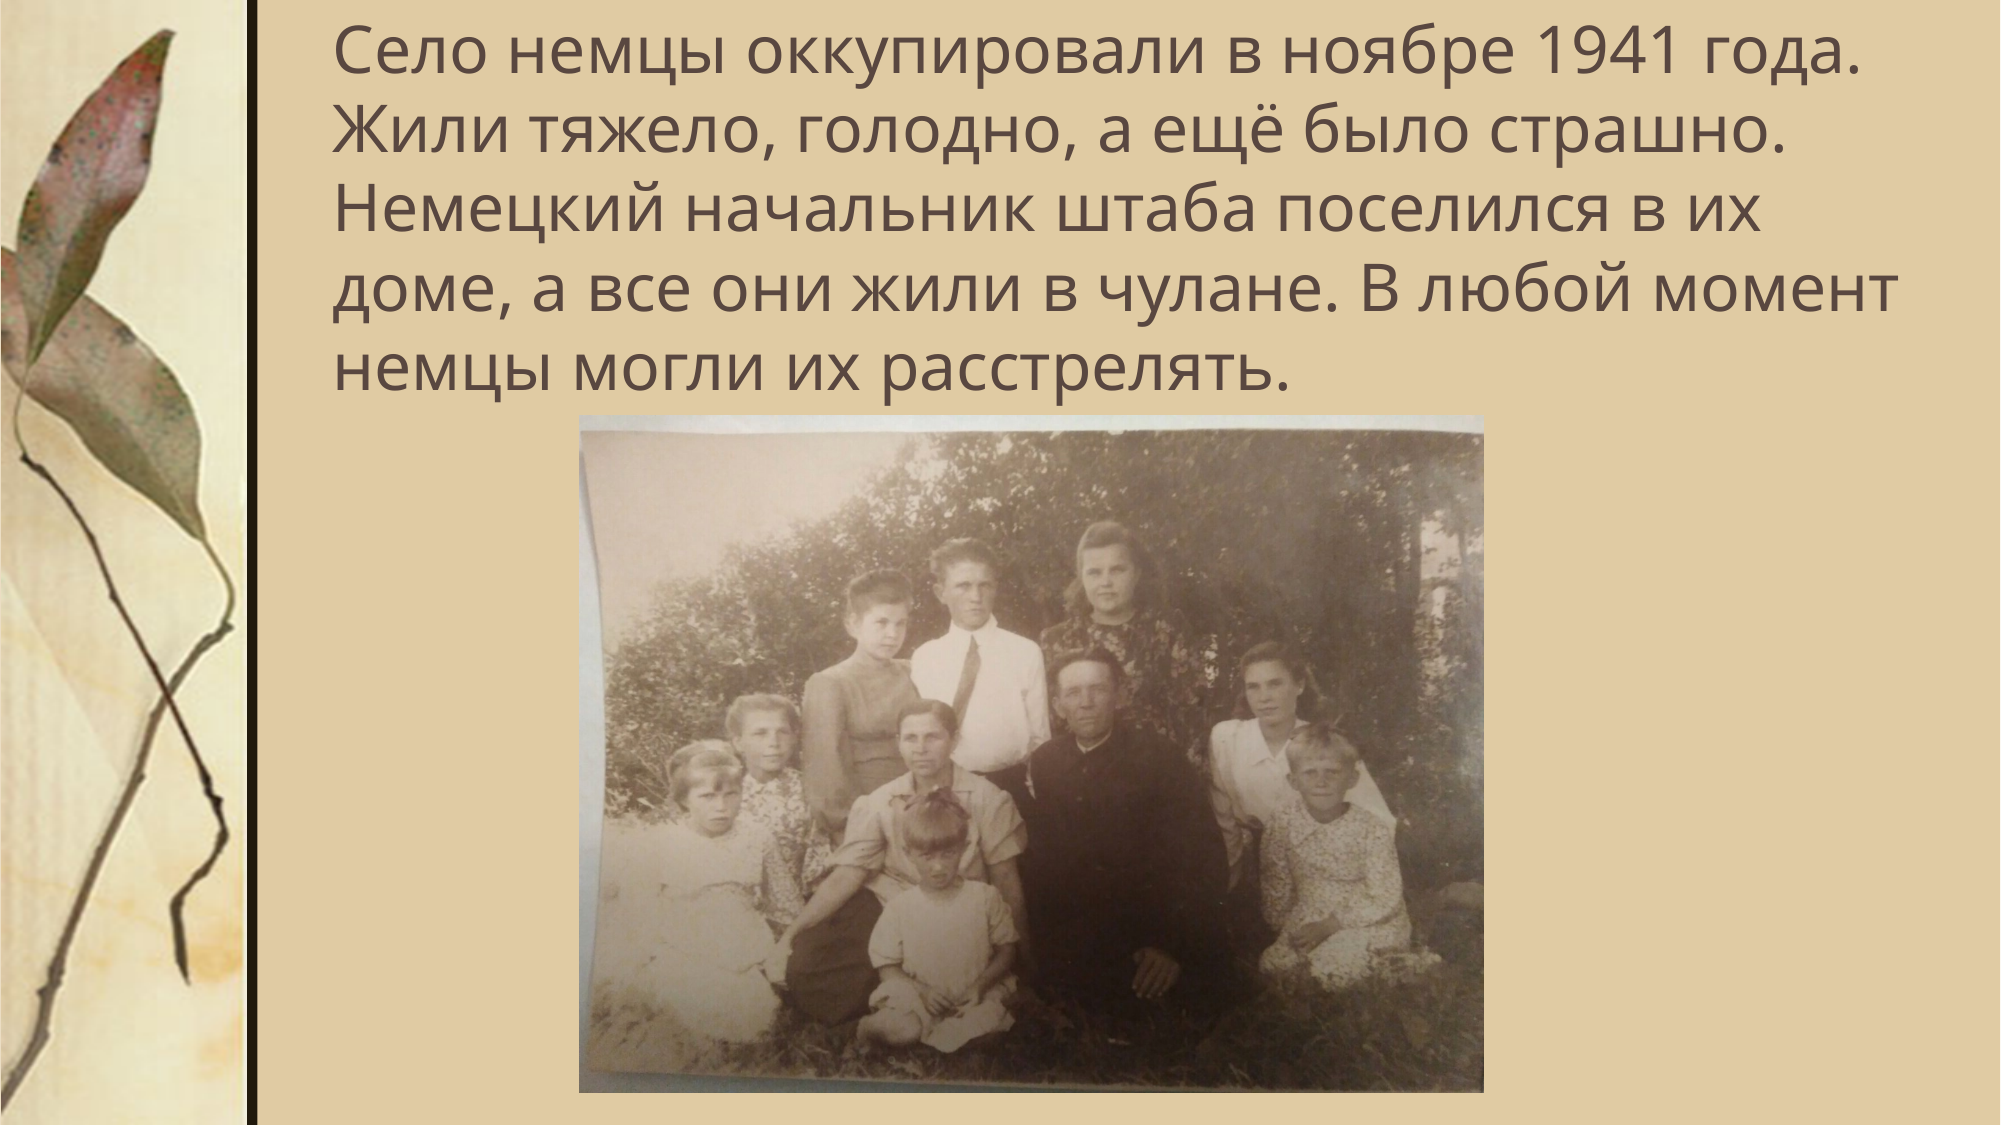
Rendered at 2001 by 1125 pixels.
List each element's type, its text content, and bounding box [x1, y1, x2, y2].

list Село немцы оккупировали в ноябре 1941 года. Жили тяжело, голодно, а ещё было страшно. Немецкий начальник штаба поселился в их доме, а все они жили в чулане. В любой момент немцы могли их расстрелять. [304, 0, 1945, 415]
picture [1, 0, 247, 1125]
picture [578, 414, 1484, 1093]
